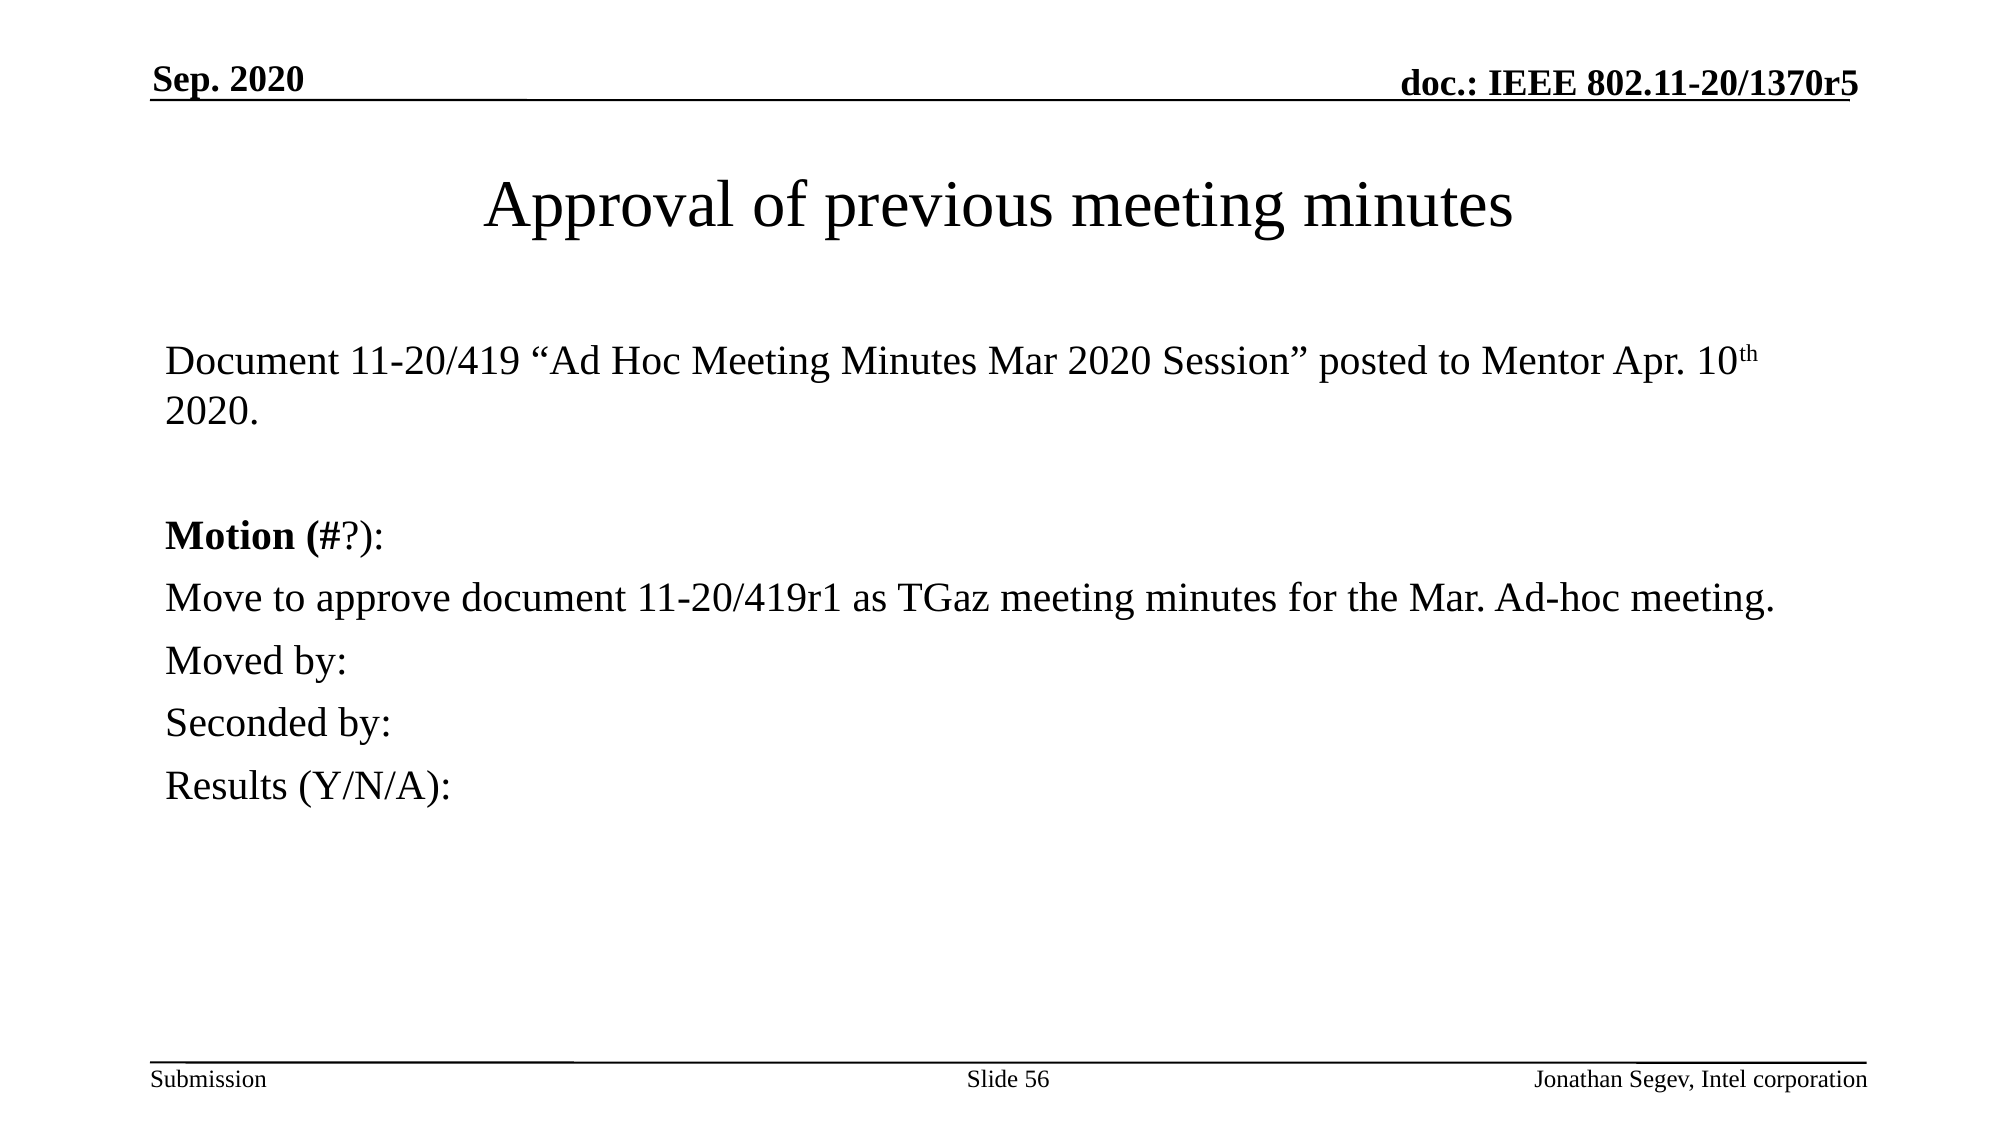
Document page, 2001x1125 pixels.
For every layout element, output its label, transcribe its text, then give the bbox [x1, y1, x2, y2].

slide_number Slide 56 [950, 1061, 1067, 1123]
title Approval of previous meeting minutes [149, 112, 1850, 288]
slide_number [152, 54, 563, 100]
footer Jonathan Segev, Intel corporation [1171, 1061, 1869, 1093]
list Document 11-20/419 “Ad Hoc Meeting Minutes Mar 2020 Session” posted to Mentor Apr. 10th 2020. Motion (#?): Move to approve document 11-20/419r1 as TGaz meeting minutes for the Mar. Ad-hoc meeting. Moved by: Seconded by: Results (Y/N/A): [149, 324, 1850, 1000]
